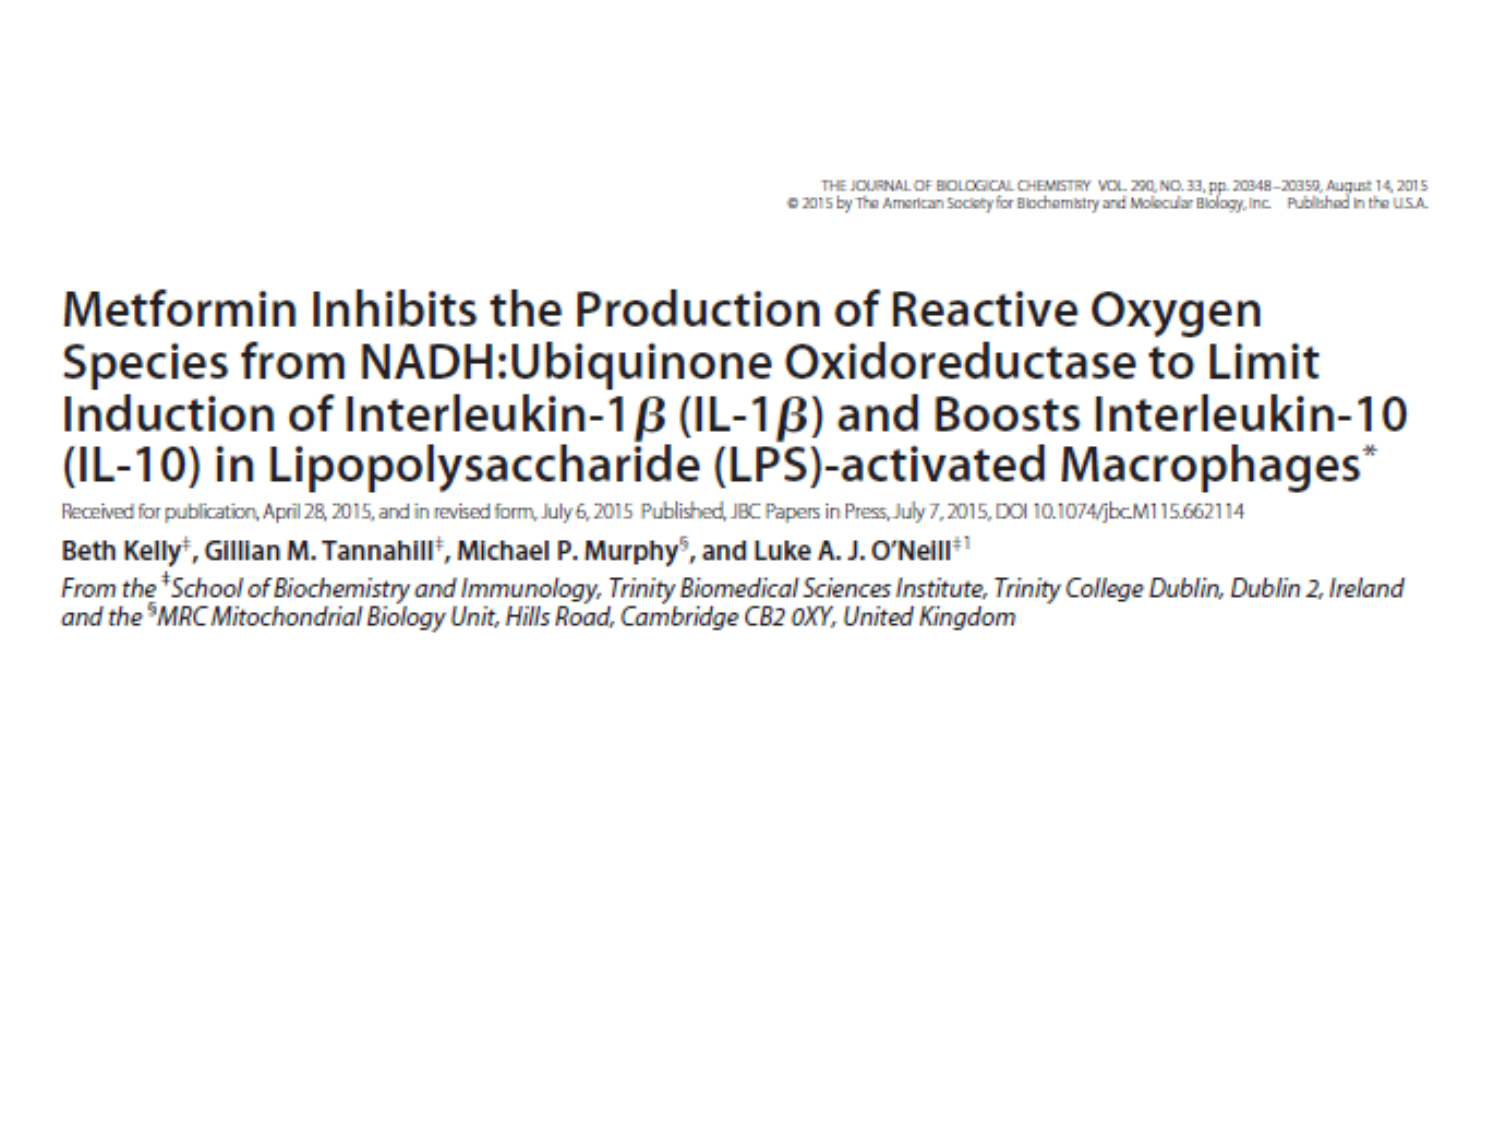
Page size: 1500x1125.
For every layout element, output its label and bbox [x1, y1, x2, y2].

picture [0, 136, 1500, 635]
